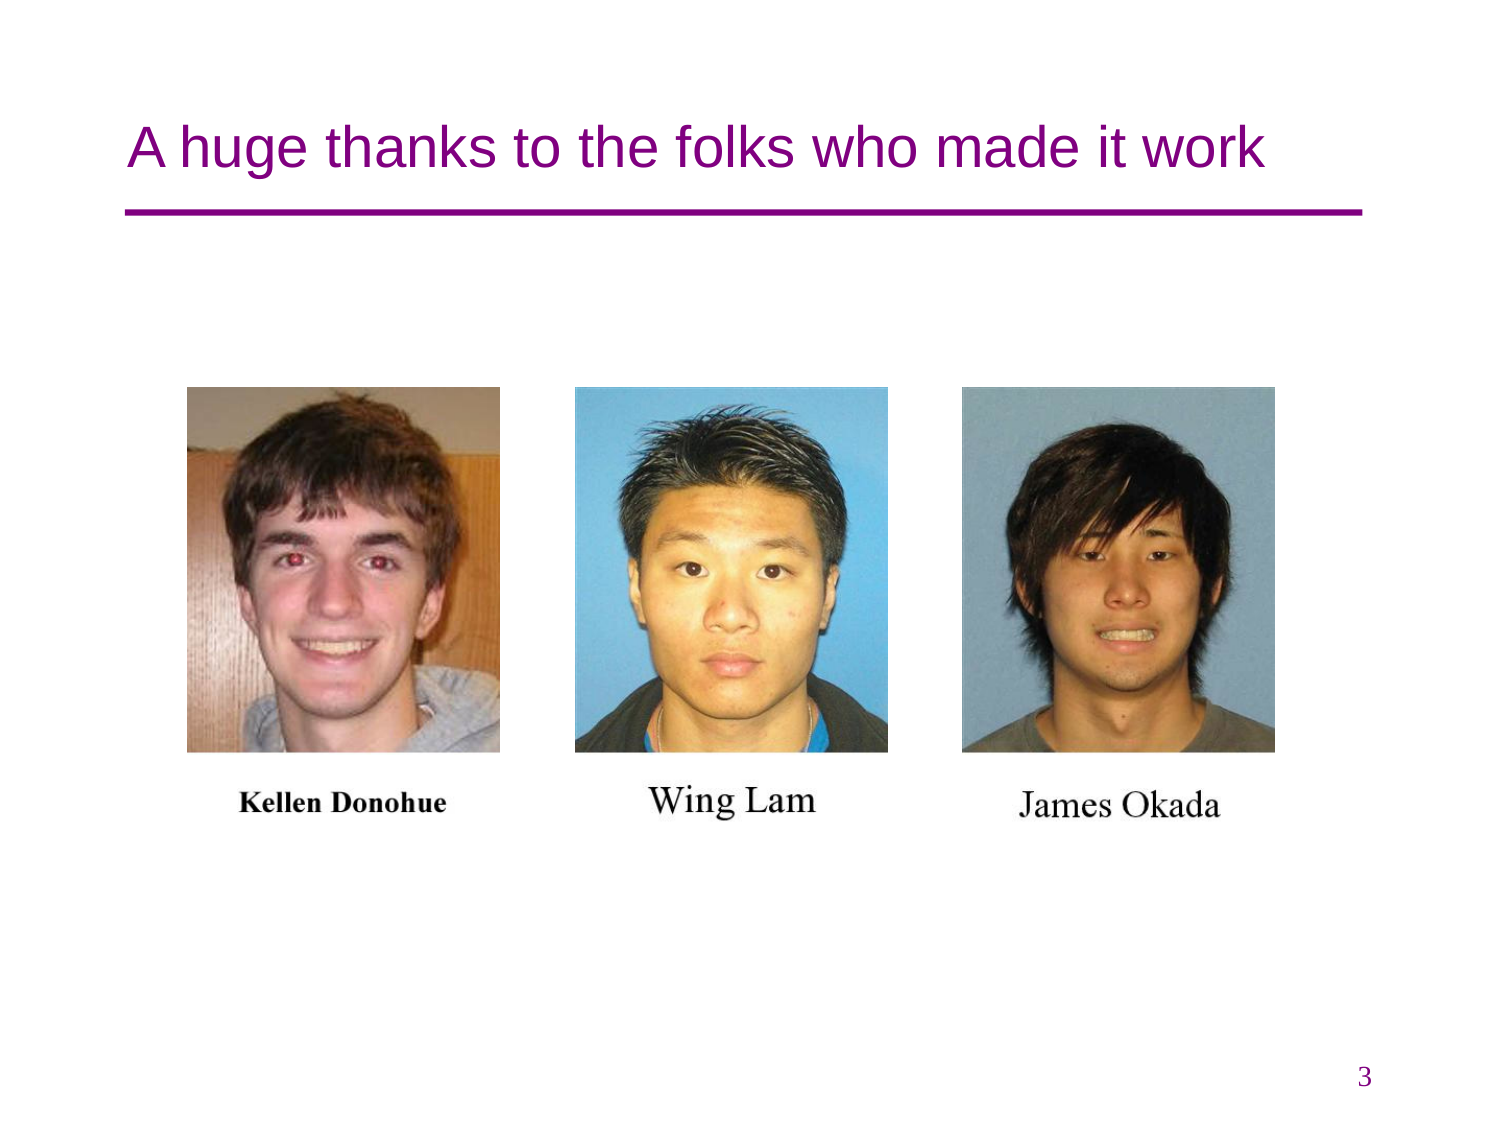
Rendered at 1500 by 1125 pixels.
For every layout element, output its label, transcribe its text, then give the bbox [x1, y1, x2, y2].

title A huge thanks to the folks who made it work [112, 50, 1388, 238]
picture [962, 387, 1276, 857]
picture [574, 387, 888, 857]
slide_number 3 [1074, 1049, 1388, 1125]
picture [187, 387, 501, 857]
